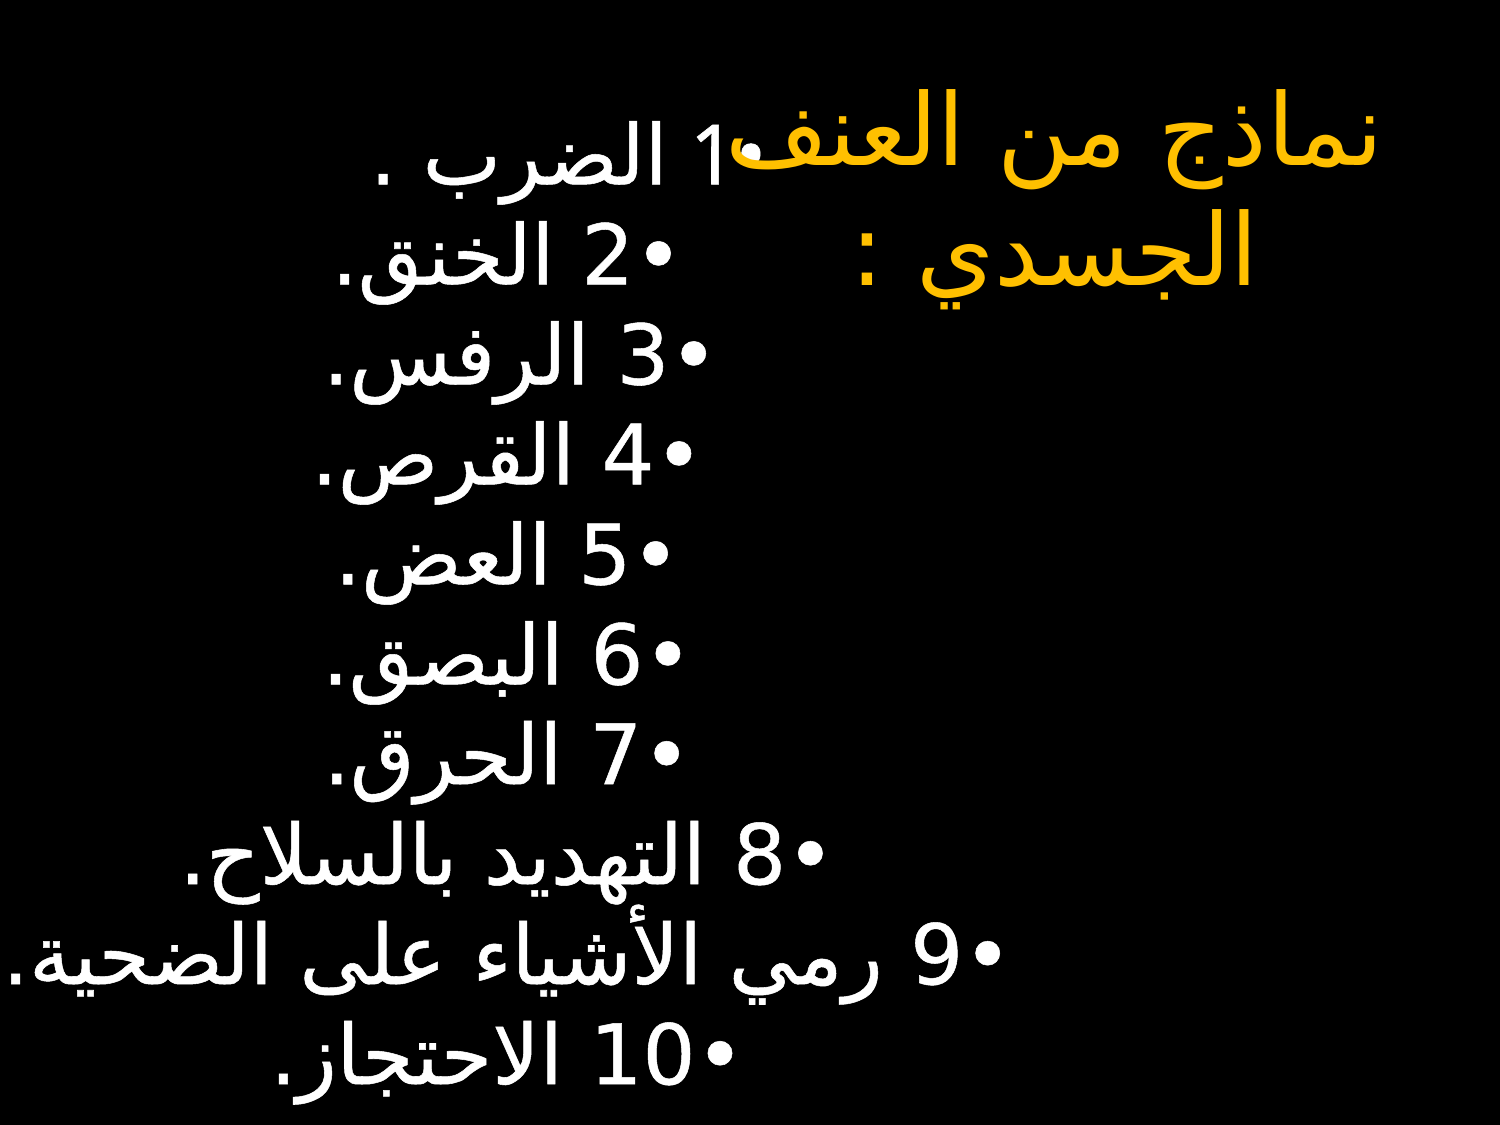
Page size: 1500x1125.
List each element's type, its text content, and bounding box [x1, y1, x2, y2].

text_box •1 الضرب . •2 الخنق. •3 الرفس. •4 القرص. •5 العض. •6 البصق. •7 الحرق. •8 التهديد بالسلاح. •9 رمي الأشياء على الضحية. •10 الاحتجاز. [0, 93, 1184, 1109]
text_box نماذج من العنف الجسدي : [574, 58, 1500, 314]
